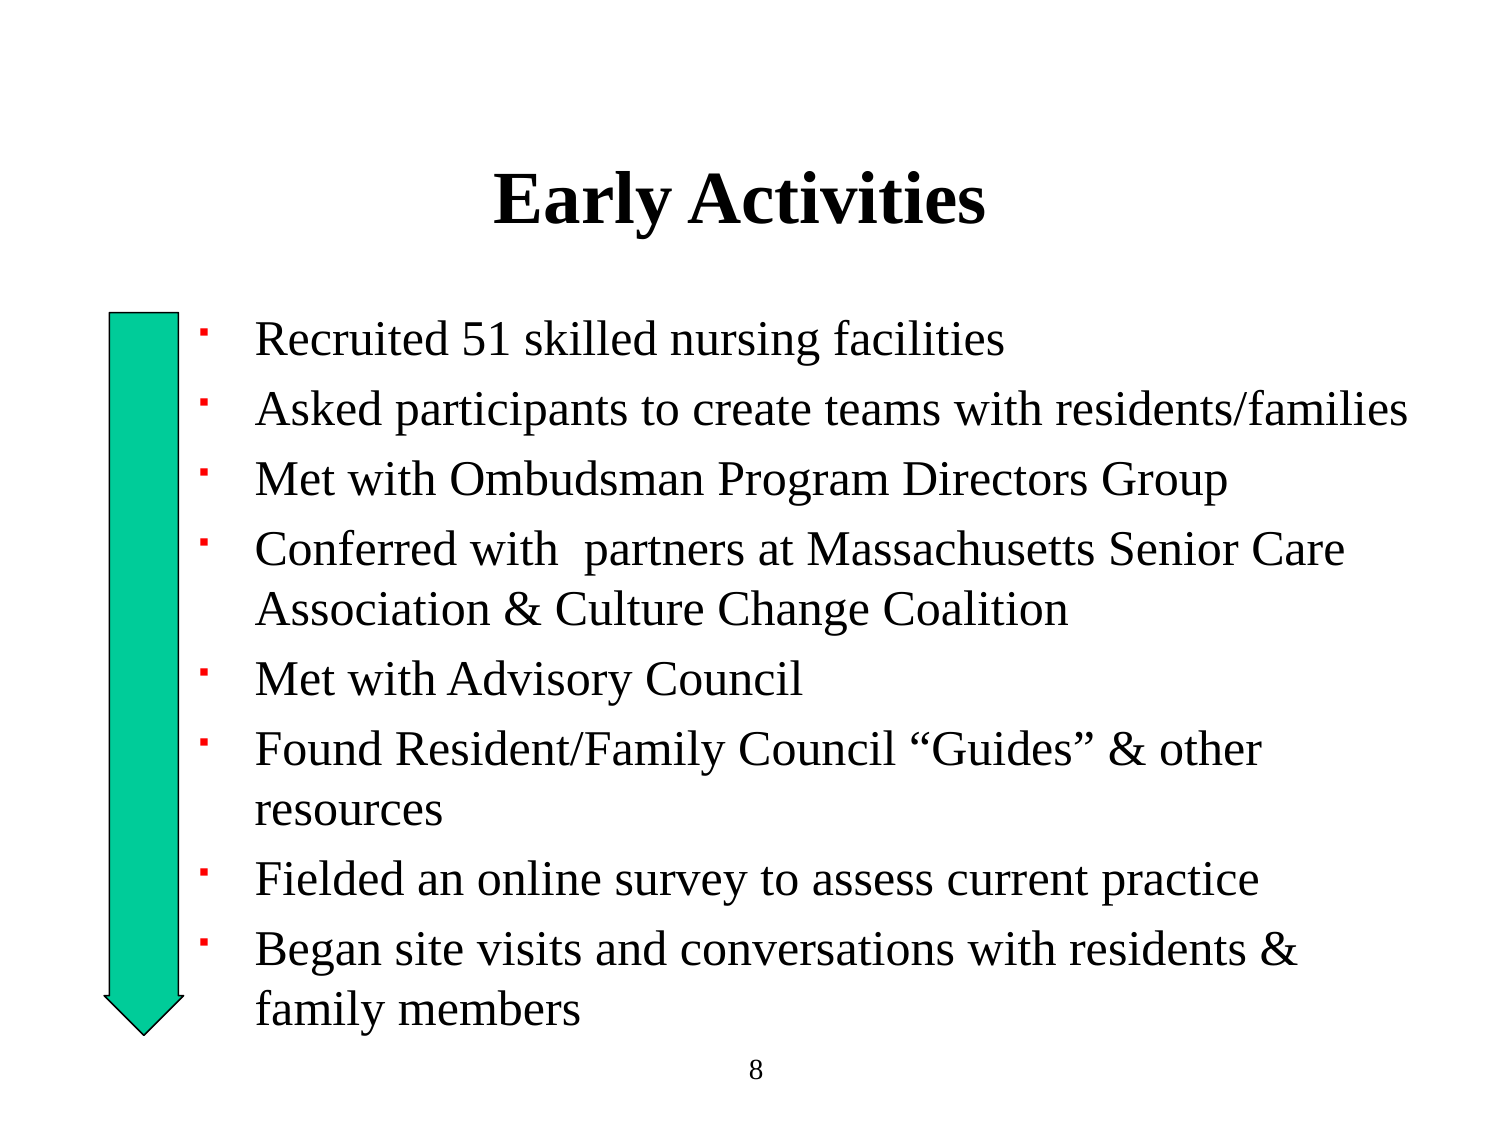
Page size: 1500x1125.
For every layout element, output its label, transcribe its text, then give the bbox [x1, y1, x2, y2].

list Recruited 51 skilled nursing facilities Asked participants to create teams with residents/families Met with Ombudsman Program Directors Group Conferred with partners at Massachusetts Senior Care Association & Culture Change Coalition Met with Advisory Council Found Resident/Family Council “Guides” & other resources Fielded an online survey to assess current practice Began site visits and conversations with residents & family members [183, 297, 1457, 933]
text_box [104, 312, 184, 1036]
slide_number 8 [662, 1042, 850, 1118]
title Early Activities [112, 99, 1388, 288]
